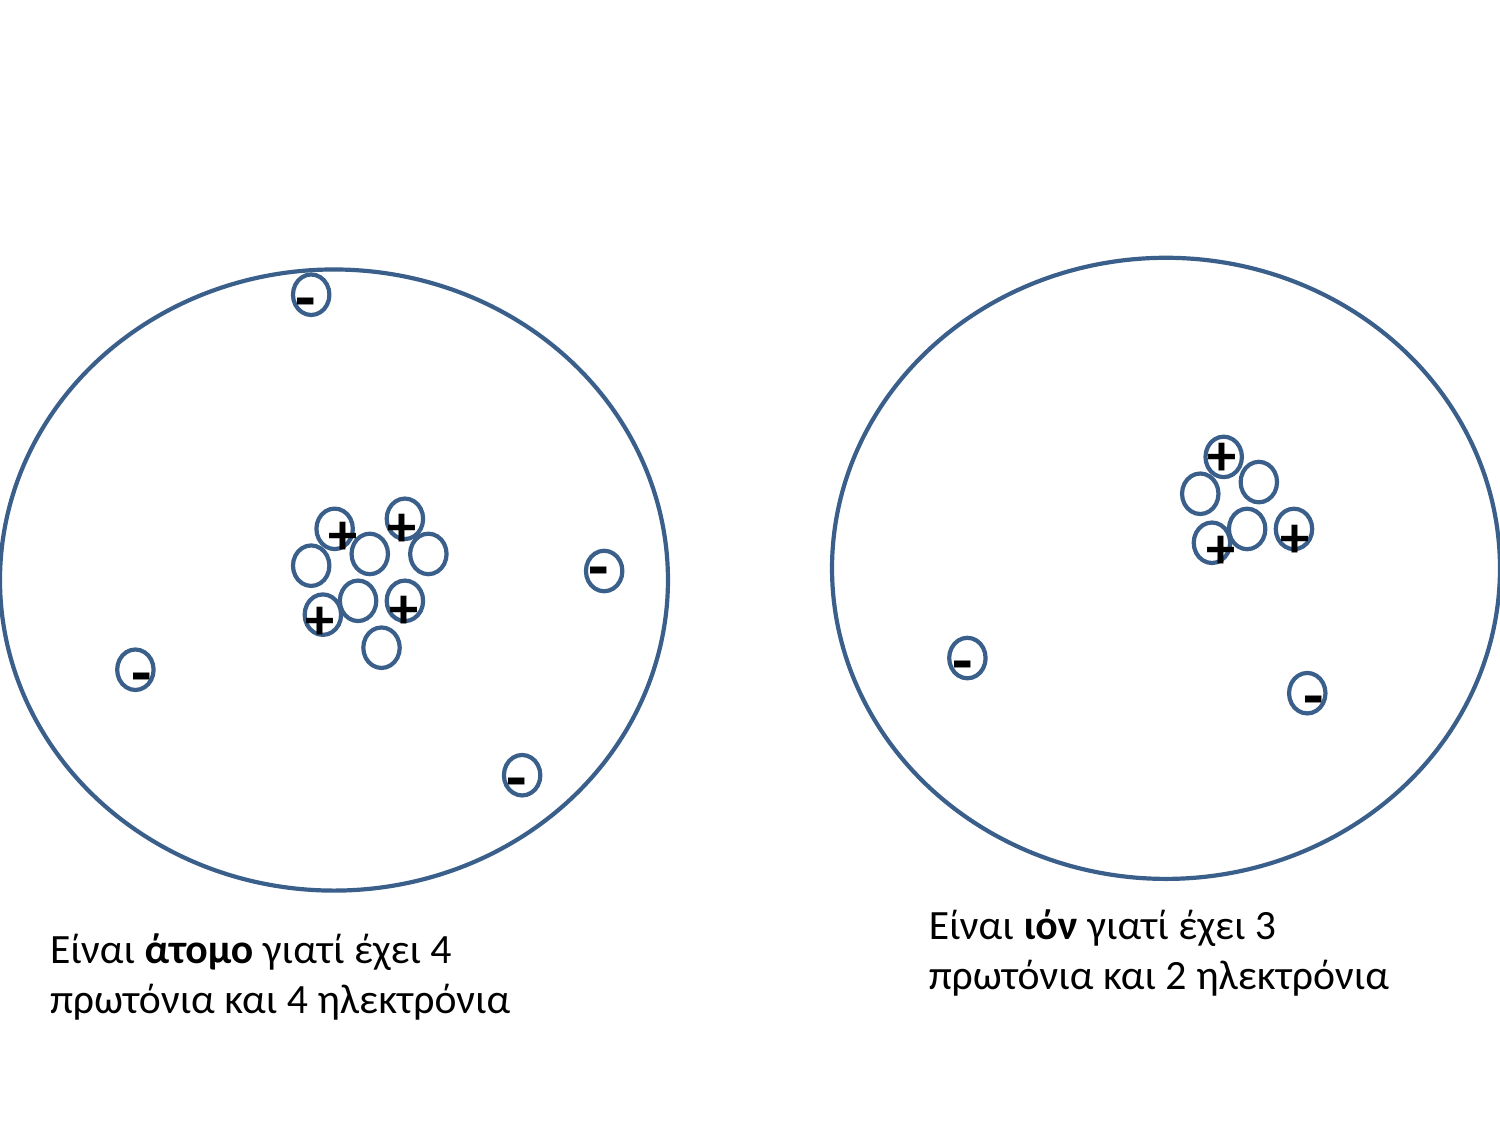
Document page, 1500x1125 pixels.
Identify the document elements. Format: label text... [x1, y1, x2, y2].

text_box + [374, 562, 421, 648]
text_box Είναι ιόν γιατί έχει 3 πρωτόνια και 2 ηλεκτρόνια [914, 890, 1465, 1006]
text_box [408, 531, 449, 577]
text_box - [117, 621, 163, 716]
text_box - [281, 246, 327, 341]
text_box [292, 573, 342, 649]
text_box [1195, 409, 1243, 485]
text_box [403, 496, 426, 542]
text_box [1235, 506, 1265, 552]
text_box [346, 578, 374, 624]
text_box - [1288, 644, 1335, 740]
text_box [983, 643, 988, 673]
text_box [0, 267, 671, 893]
text_box + [375, 480, 403, 562]
text_box [1179, 474, 1221, 512]
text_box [316, 488, 354, 563]
text_box [421, 587, 426, 615]
text_box [290, 543, 317, 573]
text_box - [574, 515, 620, 611]
text_box [327, 280, 332, 309]
text_box [620, 557, 625, 585]
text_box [1193, 502, 1231, 577]
text_box [361, 627, 402, 671]
text_box - [937, 609, 983, 704]
text_box [354, 531, 375, 577]
text_box - [492, 726, 538, 822]
text_box + [1265, 492, 1312, 577]
text_box Είναι άτομο γιατί έχει 4 πρωτόνια και 4 ηλεκτρόνια [35, 913, 586, 1029]
text_box [1240, 459, 1280, 505]
text_box [829, 255, 1500, 882]
text_box [538, 761, 543, 789]
